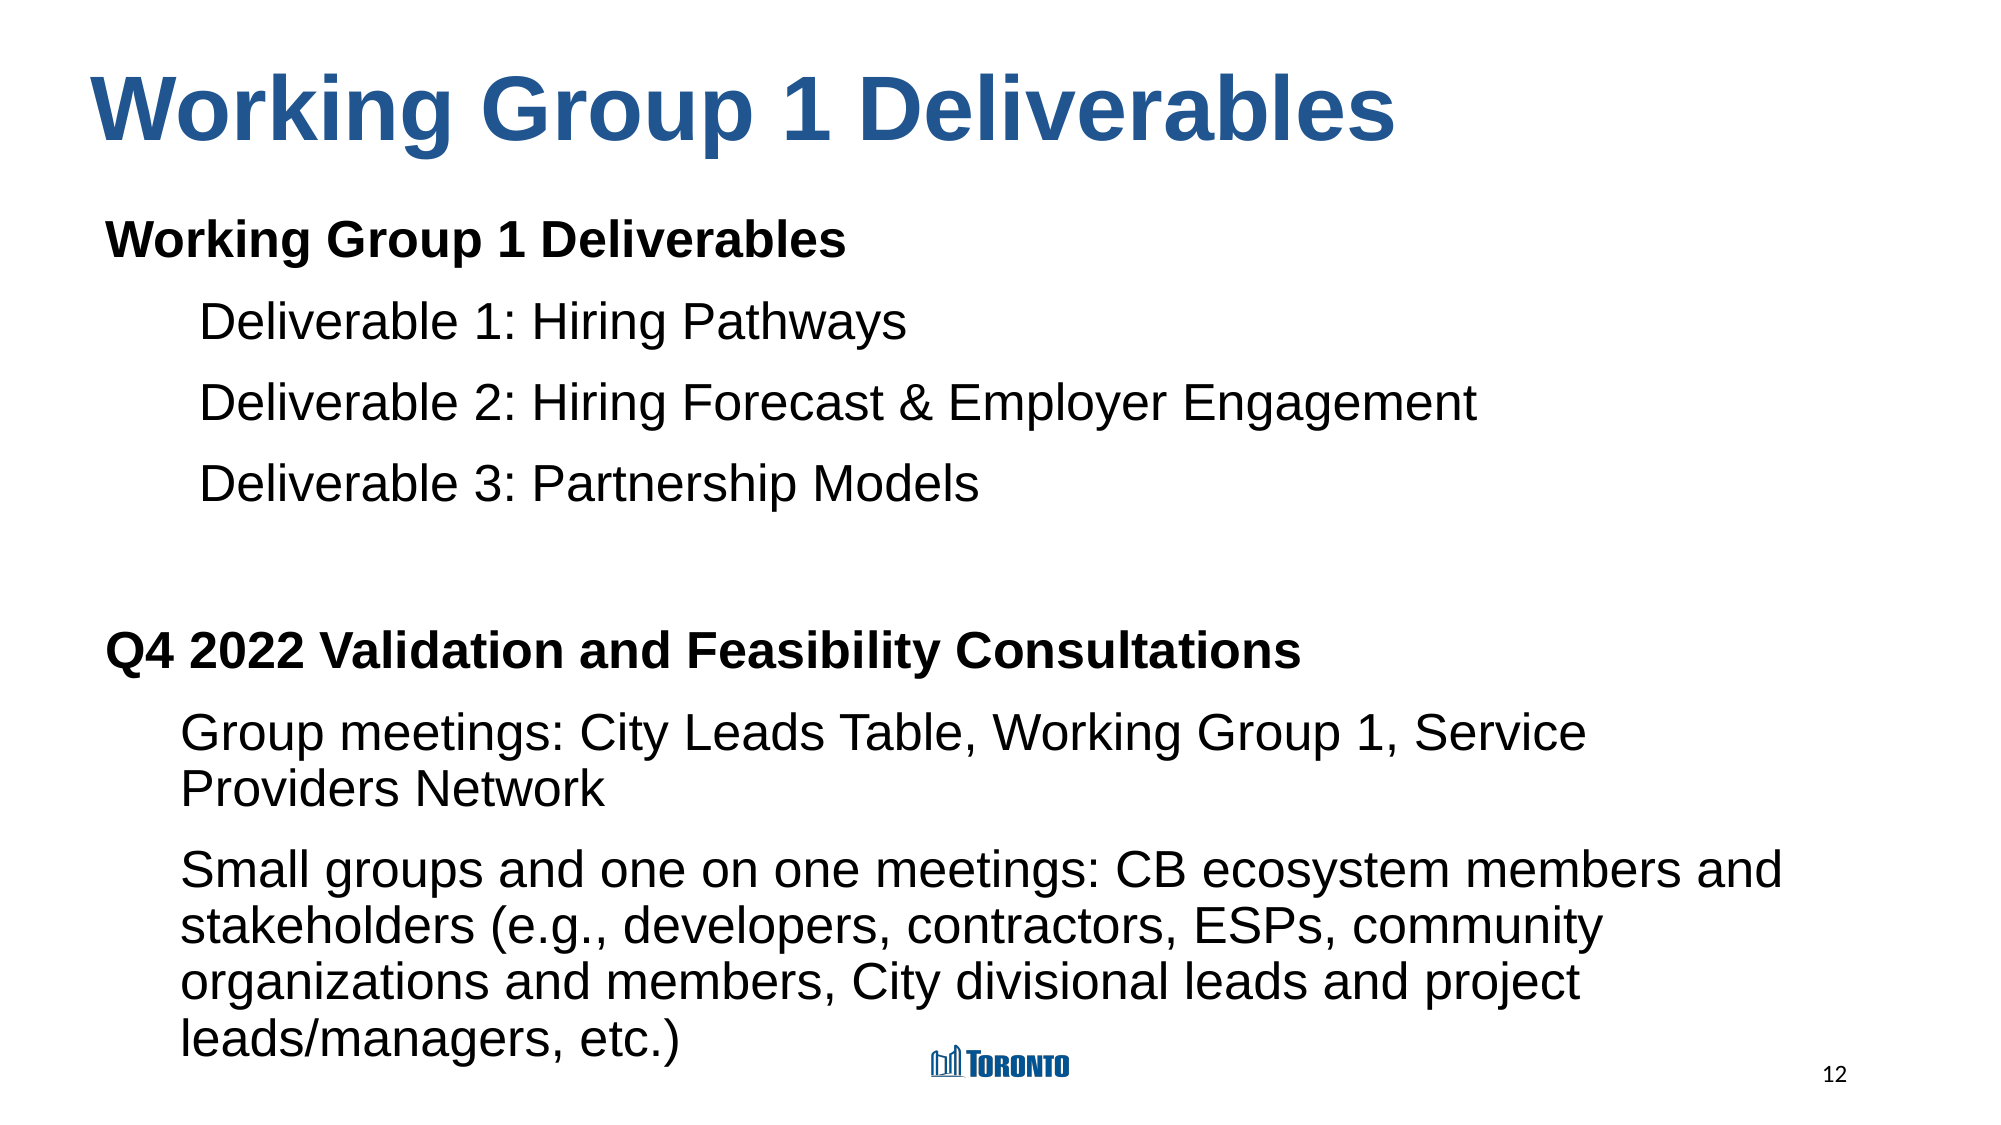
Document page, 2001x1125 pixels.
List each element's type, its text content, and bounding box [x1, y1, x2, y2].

title Working Group 1 Deliverables [75, 2, 1801, 220]
picture [904, 1066, 1096, 1098]
slide_number 12 [1412, 1042, 1863, 1103]
list Working Group 1 Deliverables Deliverable 1: Hiring Pathways Deliverable 2: Hiring Forecast & Employer Engagement Deliverable 3: Partnership Models Q4 2022 Validation and Feasibility Consultations Group meetings: City Leads Table, Working Group 1, Service Providers Network Small groups and one on one meetings: CB ecosystem members and stakeholders (e.g., developers, contractors, ESPs, community organizations and members, City divisional leads and project leads/managers, etc.) [90, 205, 1816, 1066]
